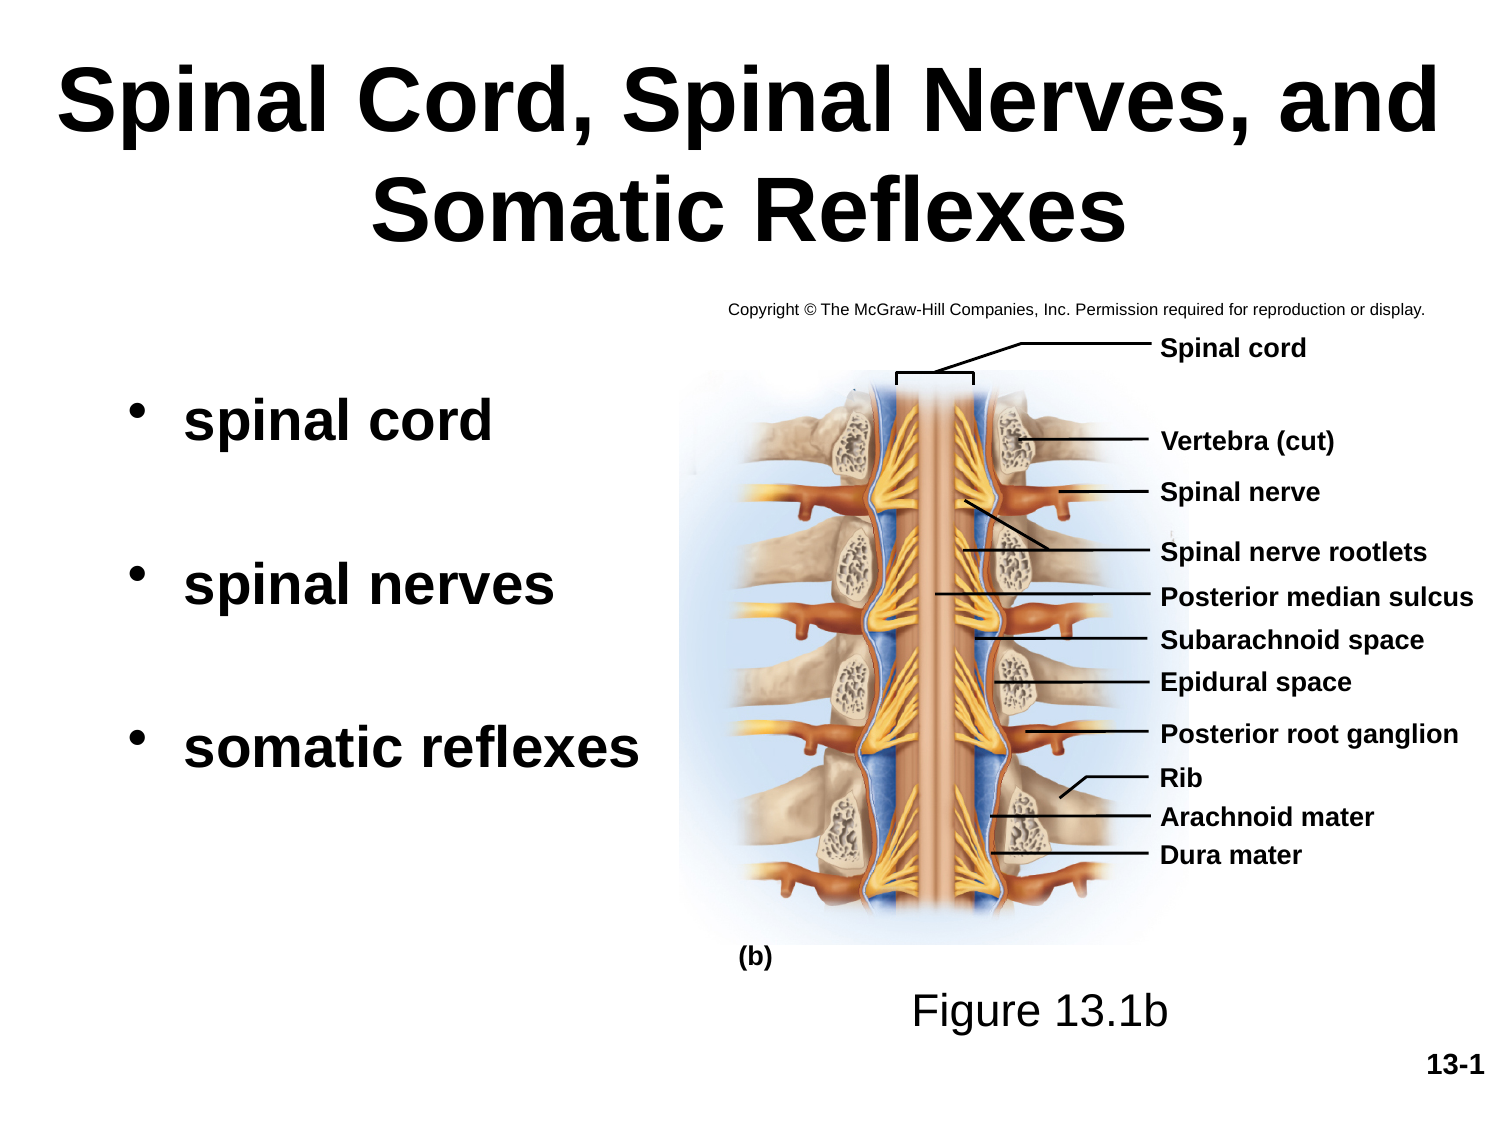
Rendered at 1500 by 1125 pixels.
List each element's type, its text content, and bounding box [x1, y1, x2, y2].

text_box Spinal cord [1159, 329, 1308, 363]
text_box [947, 343, 1152, 368]
text_box Dura mater [1193, 836, 1303, 870]
text_box Vertebra (cut) [1193, 423, 1350, 456]
text_box Copyright © The McGraw-Hill Companies, Inc. Permission required for reproduction or display. [696, 291, 1458, 326]
text_box (b) [738, 953, 773, 972]
text_box Spinal nerve [1193, 474, 1321, 507]
text_box Posterior root ganglion [1193, 716, 1460, 750]
list spinal cord spinal nerves somatic reflexes [112, 374, 674, 901]
text_box Posterior median sulcus [1193, 579, 1475, 613]
text_box Arachnoid mater [1193, 799, 1375, 832]
picture [679, 370, 1189, 945]
text_box Rib [1193, 759, 1204, 793]
text_box Figure 13.1b [896, 973, 1184, 1044]
text_box Epidural space [1193, 664, 1353, 698]
title Spinal Cord, Spinal Nerves, and Somatic Reflexes [0, 0, 1500, 301]
text_box Subarachnoid space [1193, 622, 1425, 655]
text_box Spinal nerve rootlets [1193, 534, 1428, 567]
slide_number 13-1 [1374, 1037, 1500, 1125]
